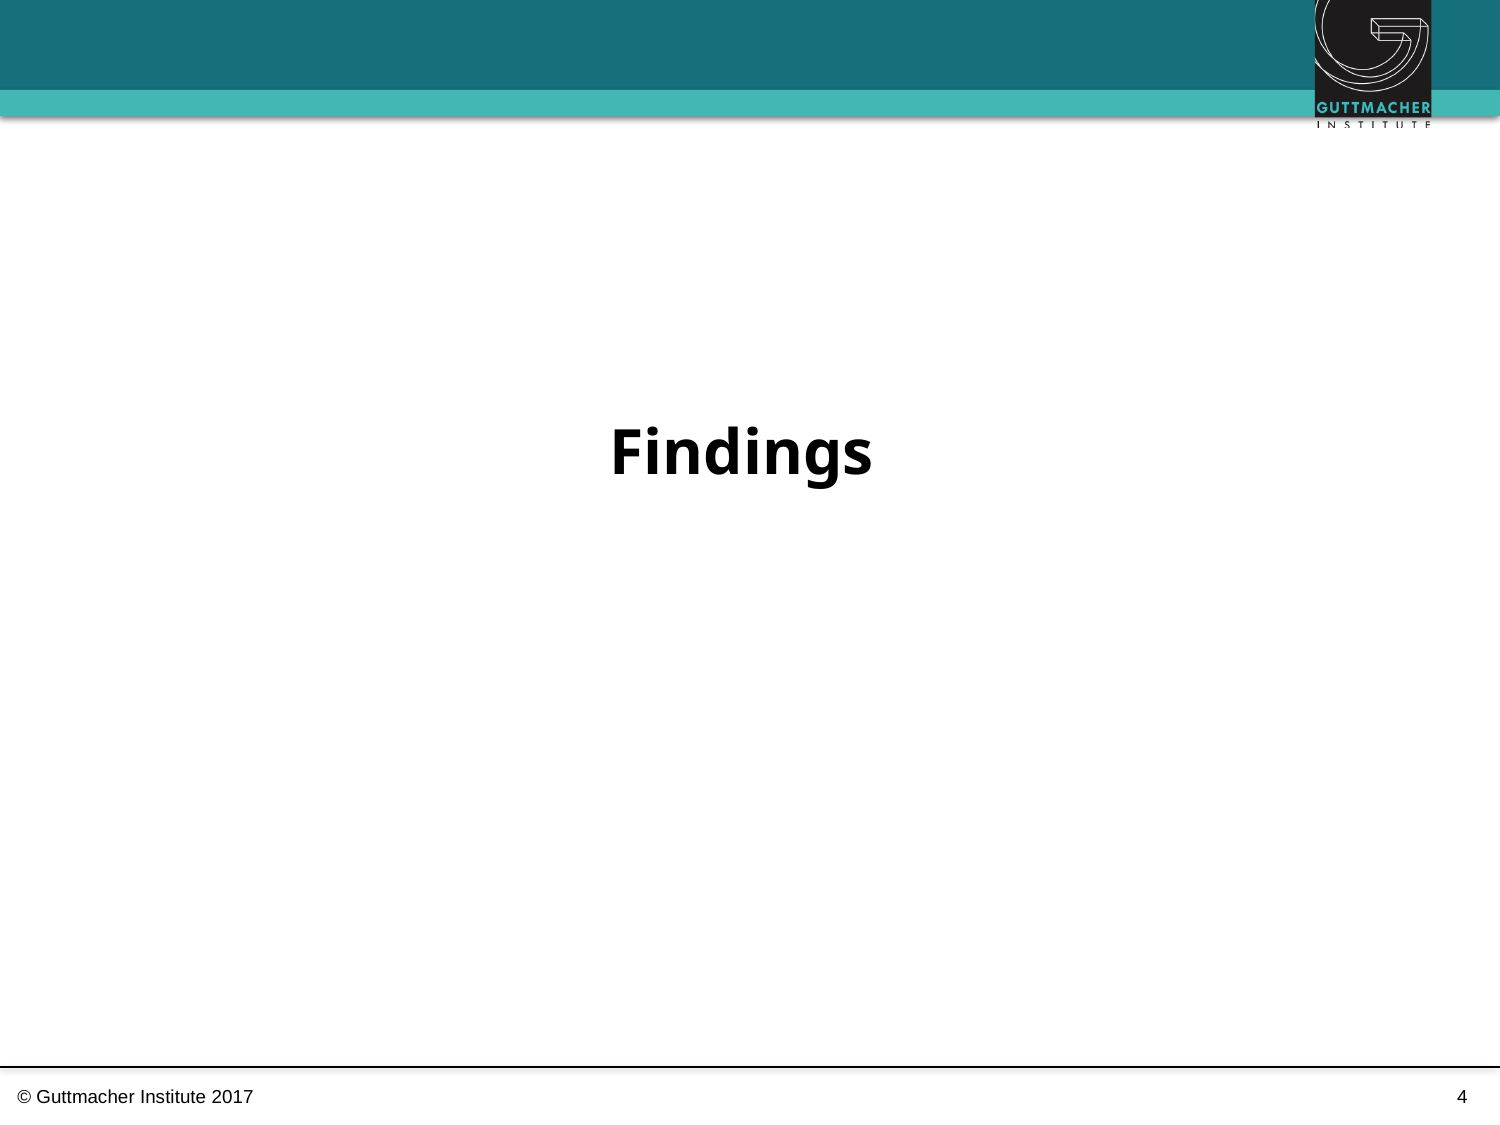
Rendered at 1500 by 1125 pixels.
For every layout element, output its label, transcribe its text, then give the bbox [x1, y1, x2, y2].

title Findings [194, 412, 1306, 525]
